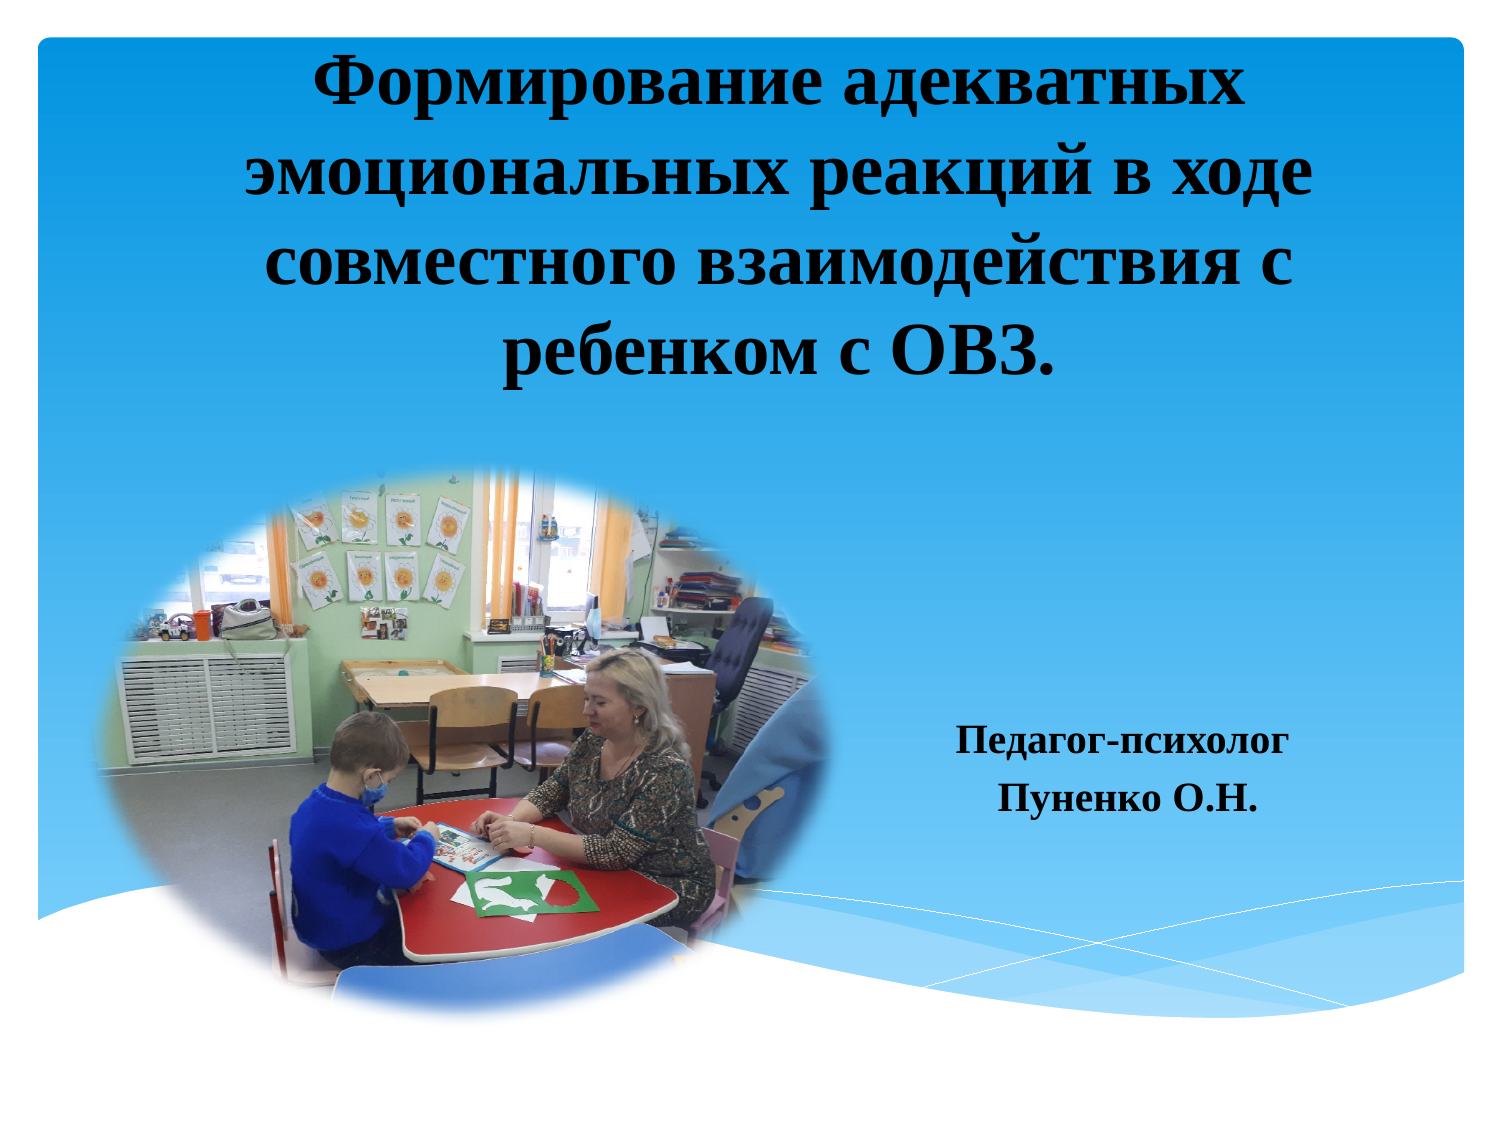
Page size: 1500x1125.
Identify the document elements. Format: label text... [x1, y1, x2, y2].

picture [82, 455, 845, 1028]
title Формирование адекватных эмоциональных реакций в ходе совместного взаимодействия с ребенком с ОВЗ. [135, 54, 1423, 398]
subtitle Педагог-психолог Пуненко О.Н. [851, 704, 1412, 941]
